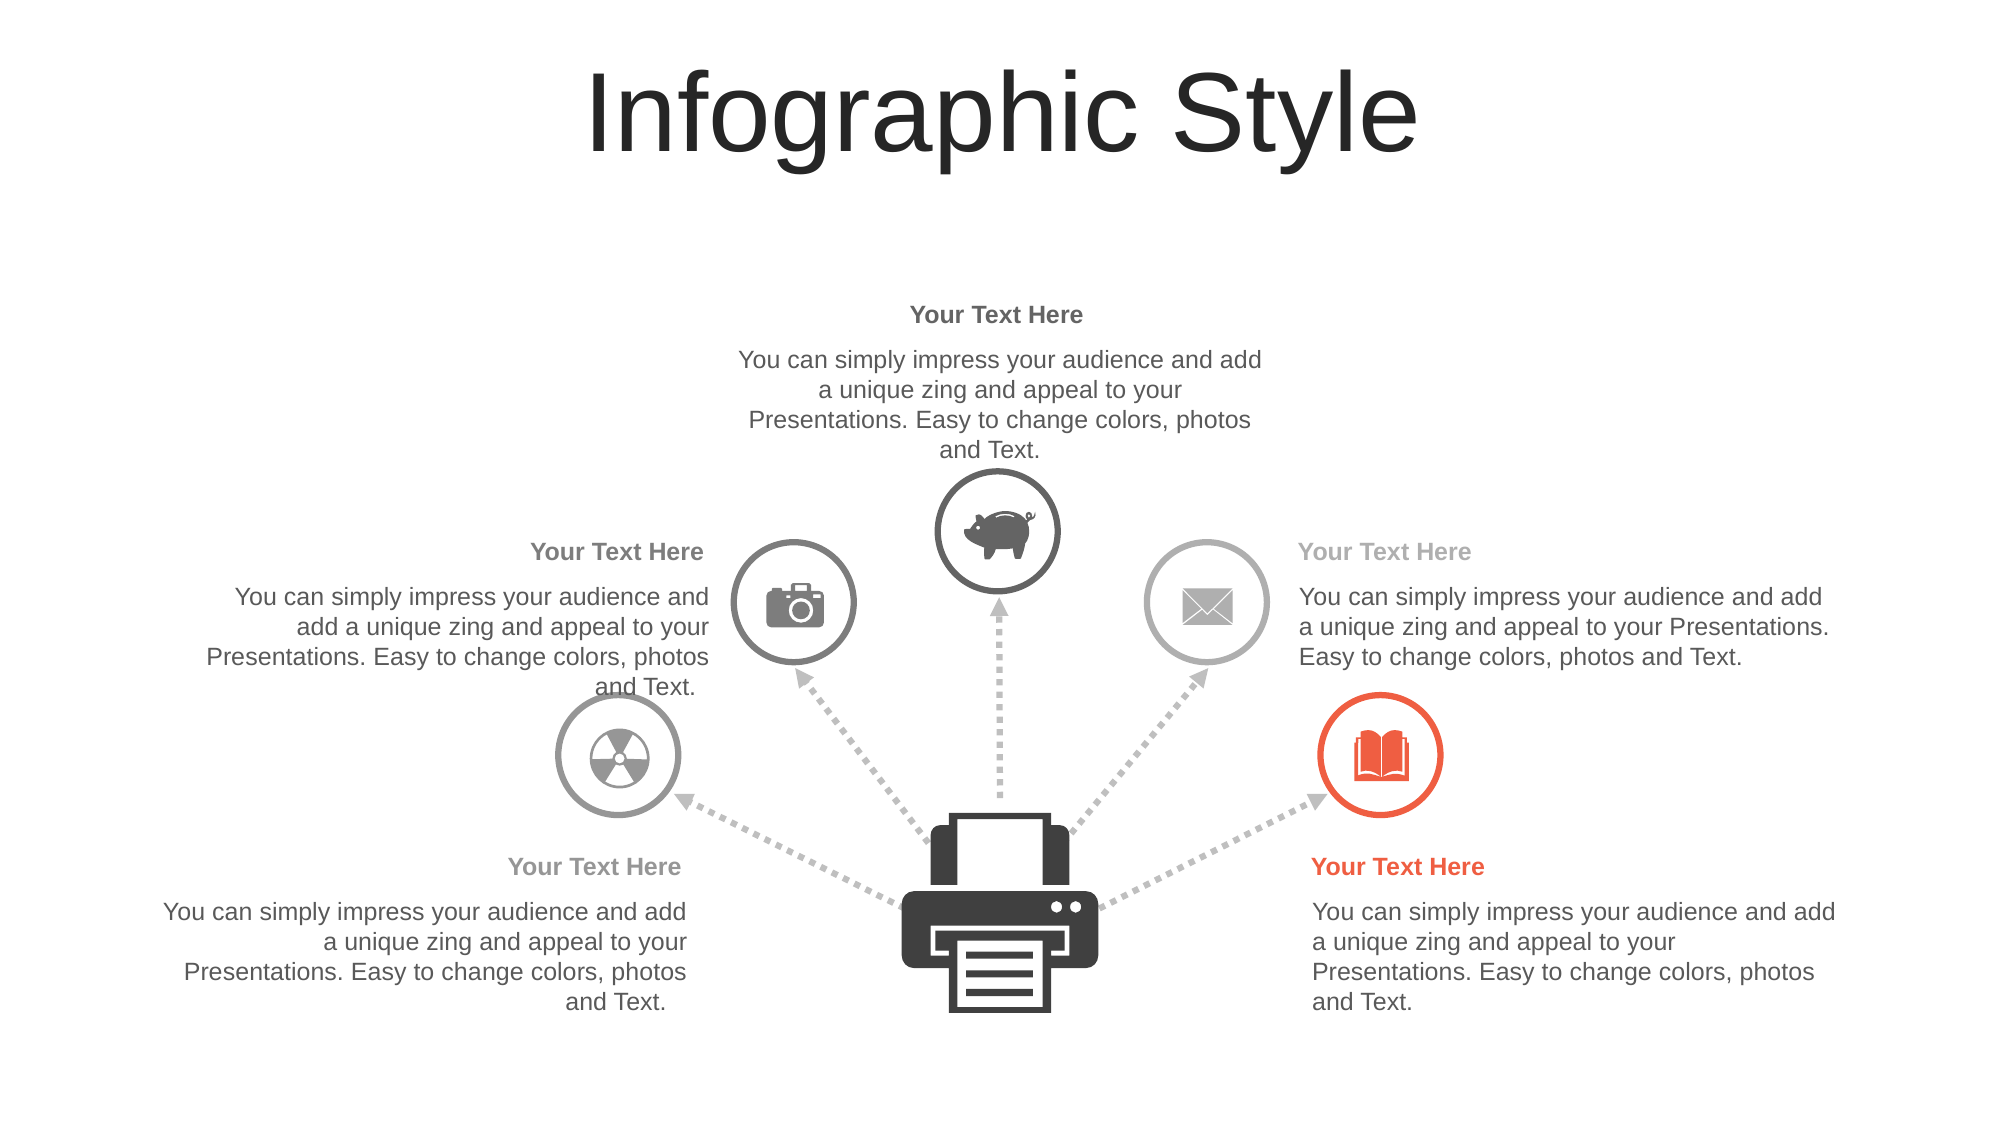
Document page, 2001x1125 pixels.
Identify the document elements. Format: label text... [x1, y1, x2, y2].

text_box [765, 582, 825, 629]
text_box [172, 527, 726, 680]
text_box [1063, 668, 1209, 844]
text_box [719, 291, 1281, 443]
text_box [929, 811, 1071, 886]
list Infographic Style [53, 55, 1952, 175]
text_box [1145, 541, 1268, 664]
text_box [143, 843, 703, 995]
text_box [936, 470, 1059, 593]
text_box [588, 727, 651, 790]
text_box [1319, 694, 1442, 817]
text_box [673, 793, 928, 920]
text_box [1353, 729, 1410, 783]
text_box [1283, 527, 1851, 680]
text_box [1076, 793, 1328, 920]
text_box [1179, 587, 1236, 627]
text_box [732, 541, 855, 664]
text_box [557, 694, 680, 817]
text_box [963, 510, 1037, 561]
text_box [1296, 843, 1857, 995]
text_box [900, 890, 1100, 1014]
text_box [795, 668, 929, 844]
